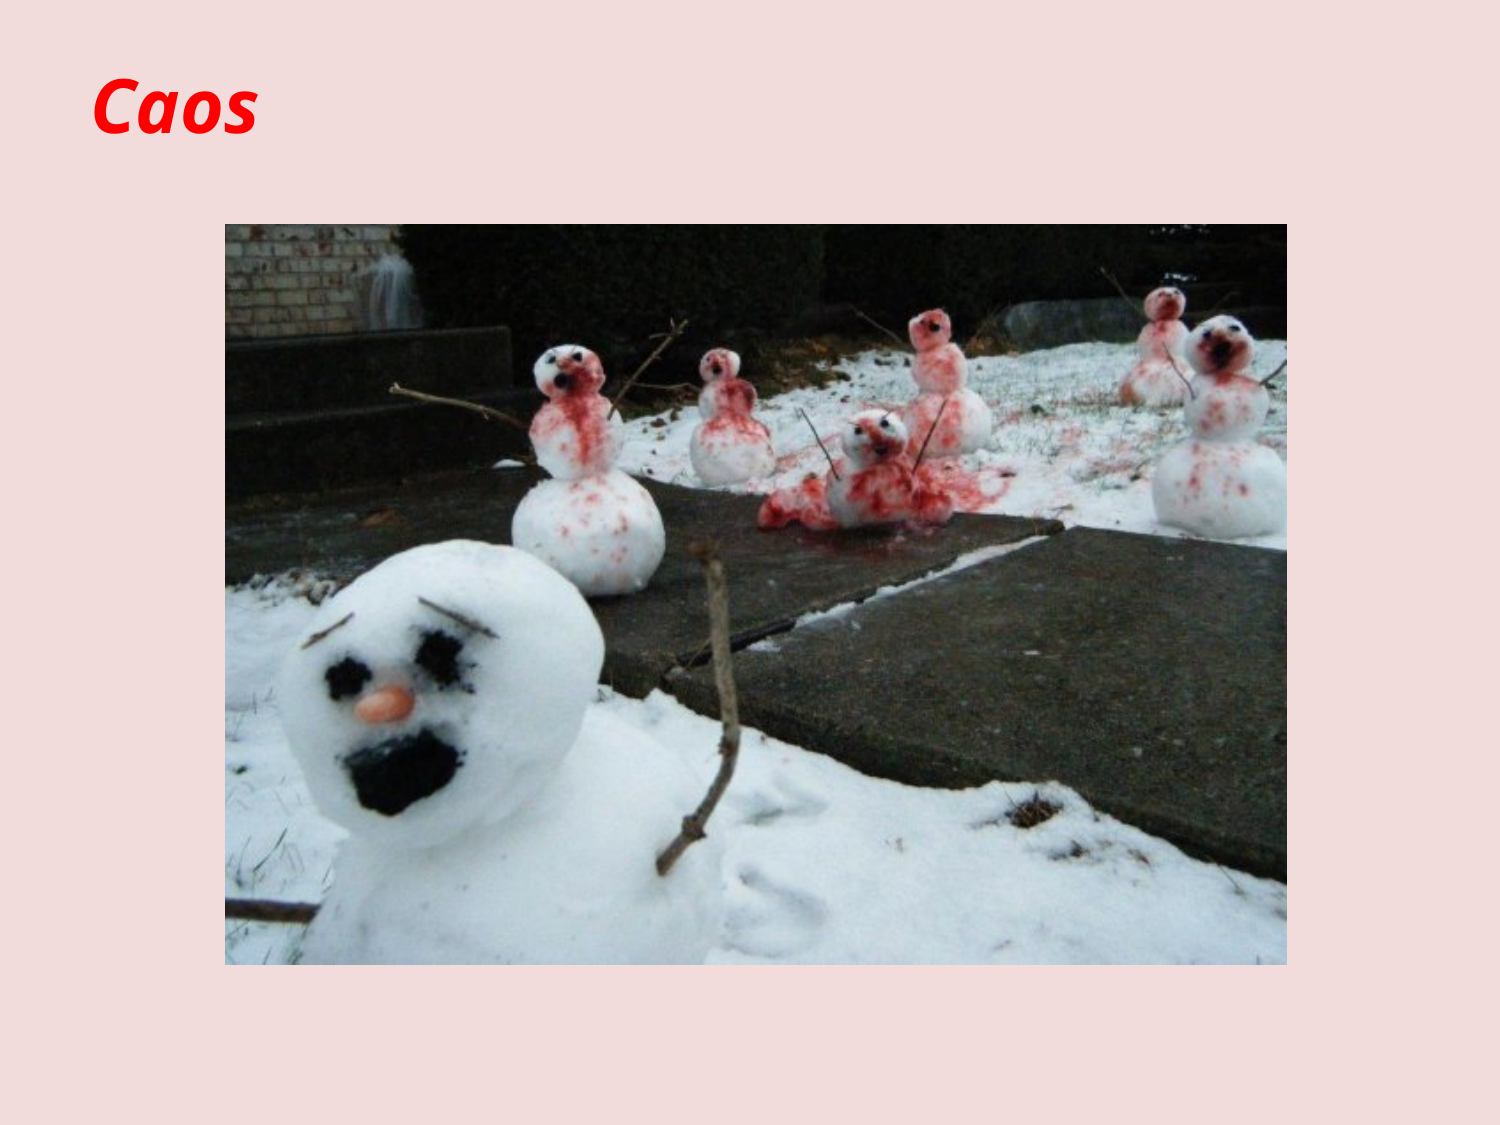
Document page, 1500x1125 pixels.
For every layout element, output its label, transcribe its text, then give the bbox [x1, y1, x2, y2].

picture [224, 224, 1287, 965]
title Caos [75, 45, 1425, 163]
